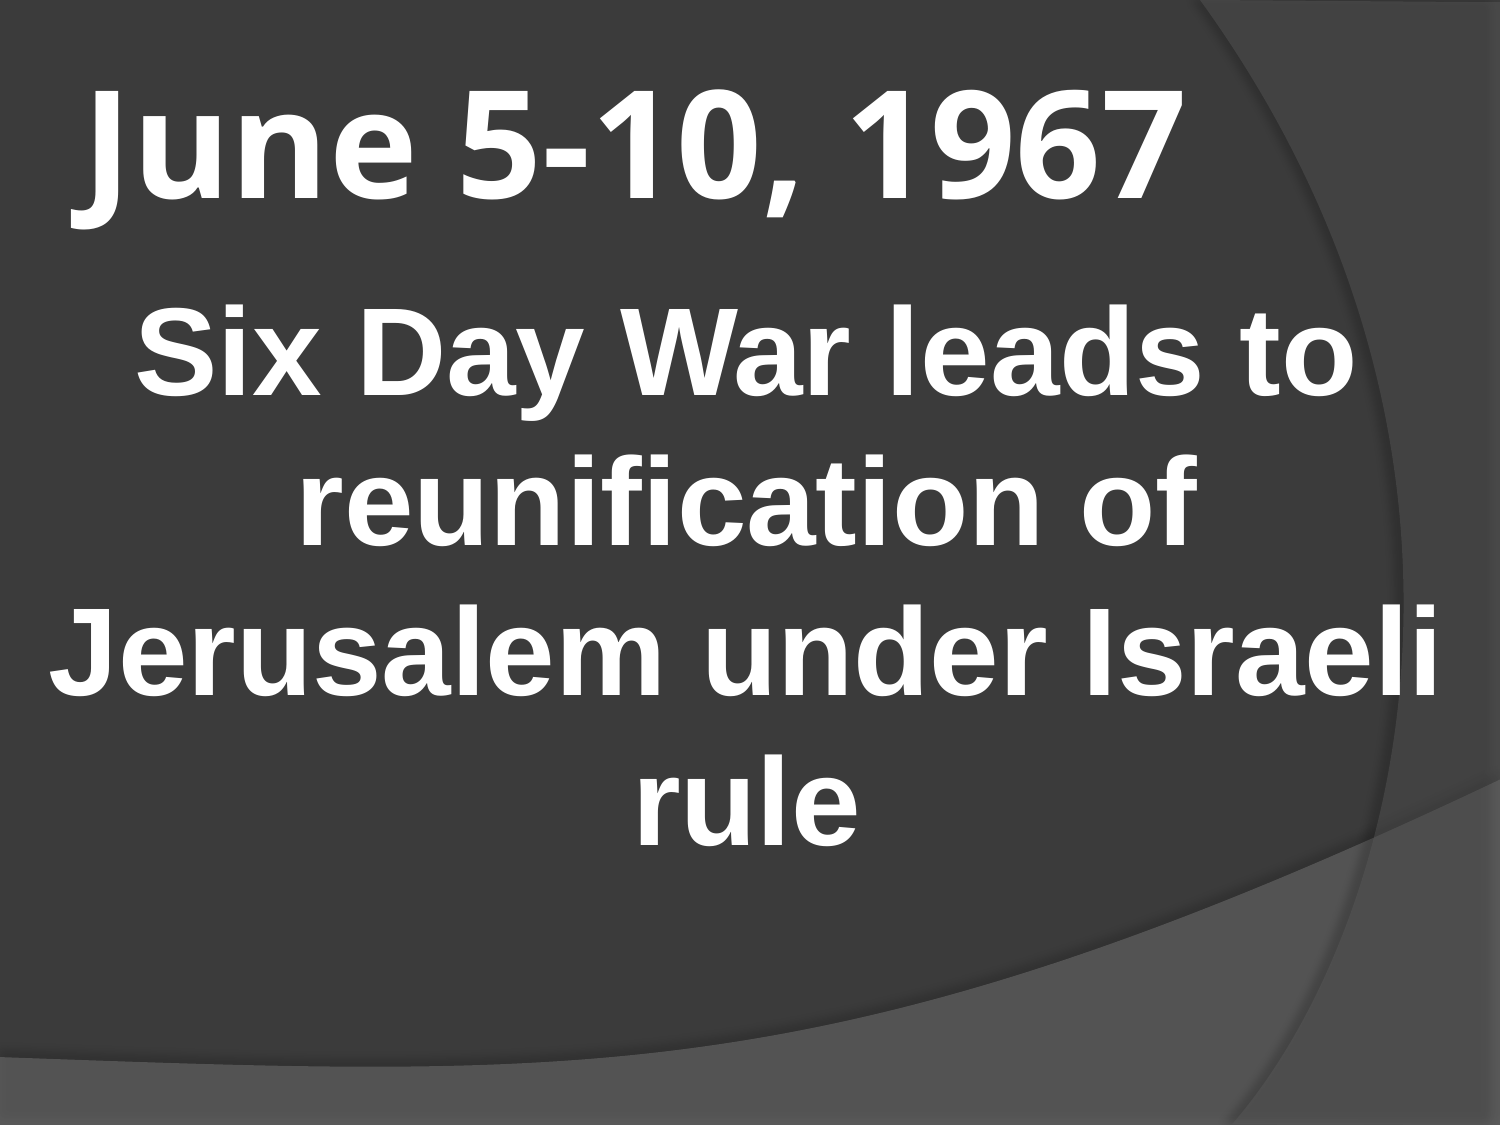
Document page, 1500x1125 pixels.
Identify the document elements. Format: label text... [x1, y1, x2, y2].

title June 5-10, 1967 [75, 45, 1300, 233]
list Six Day War leads to reunification of Jerusalem under Israeli rule [0, 262, 1488, 1125]
